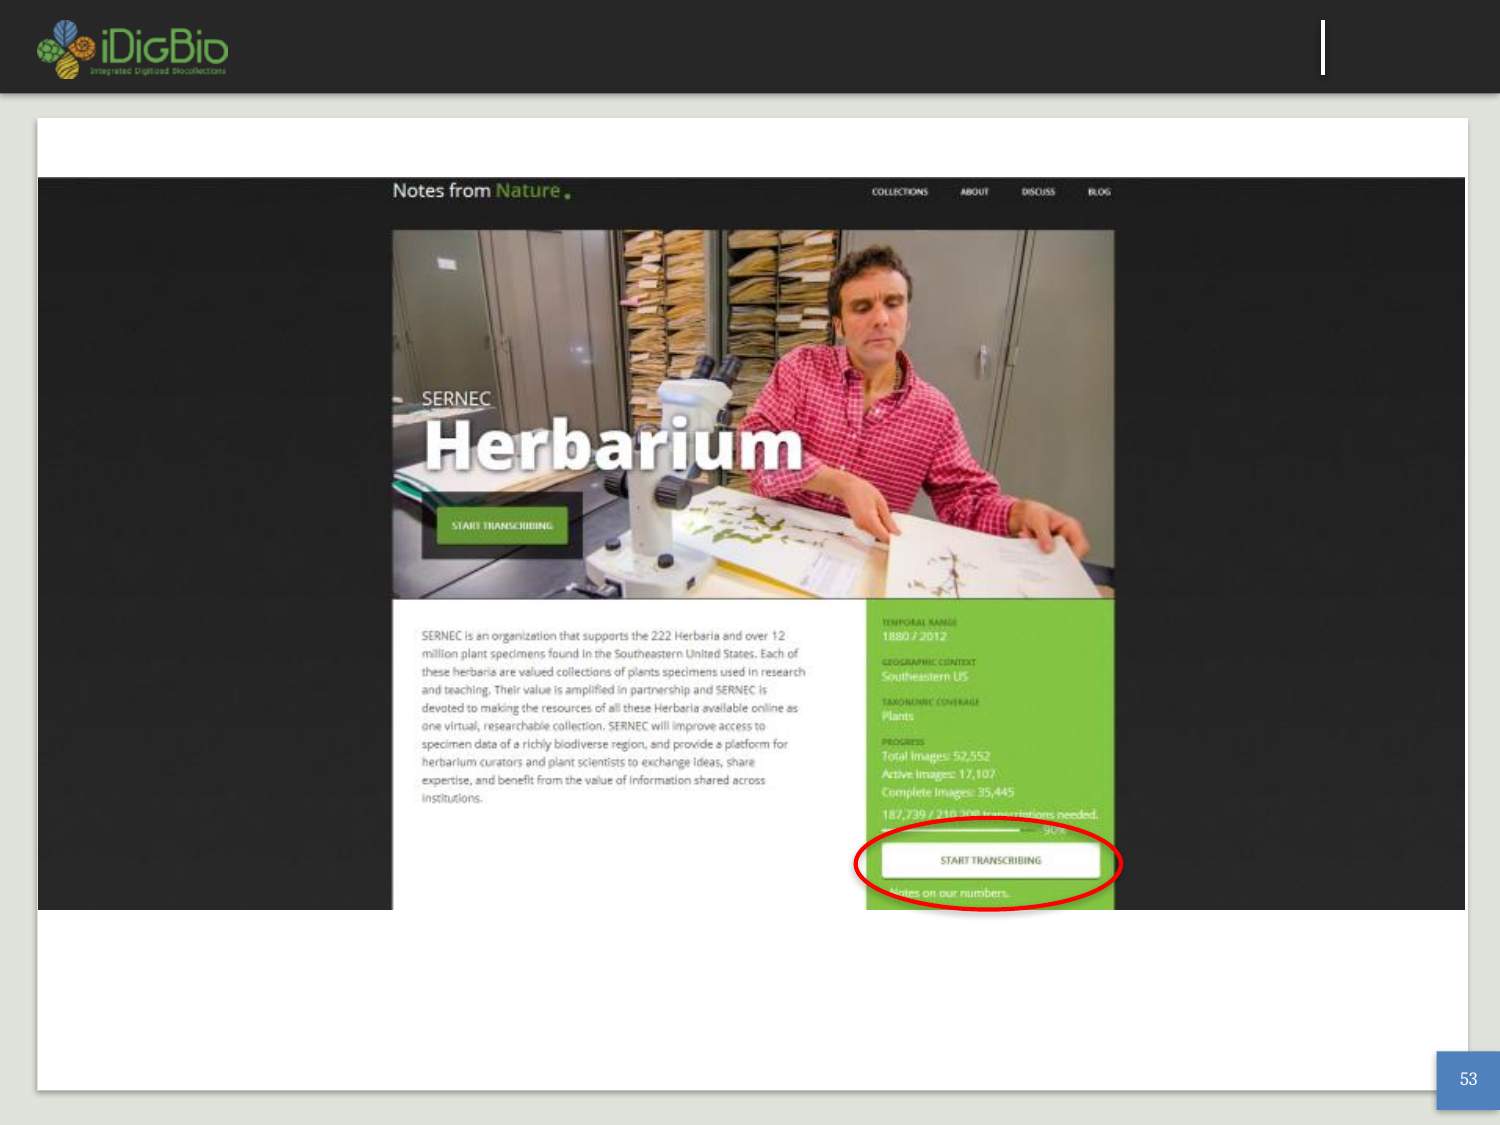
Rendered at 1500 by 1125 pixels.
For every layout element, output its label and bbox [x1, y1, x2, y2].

picture [37, 20, 228, 79]
picture [38, 177, 1465, 910]
